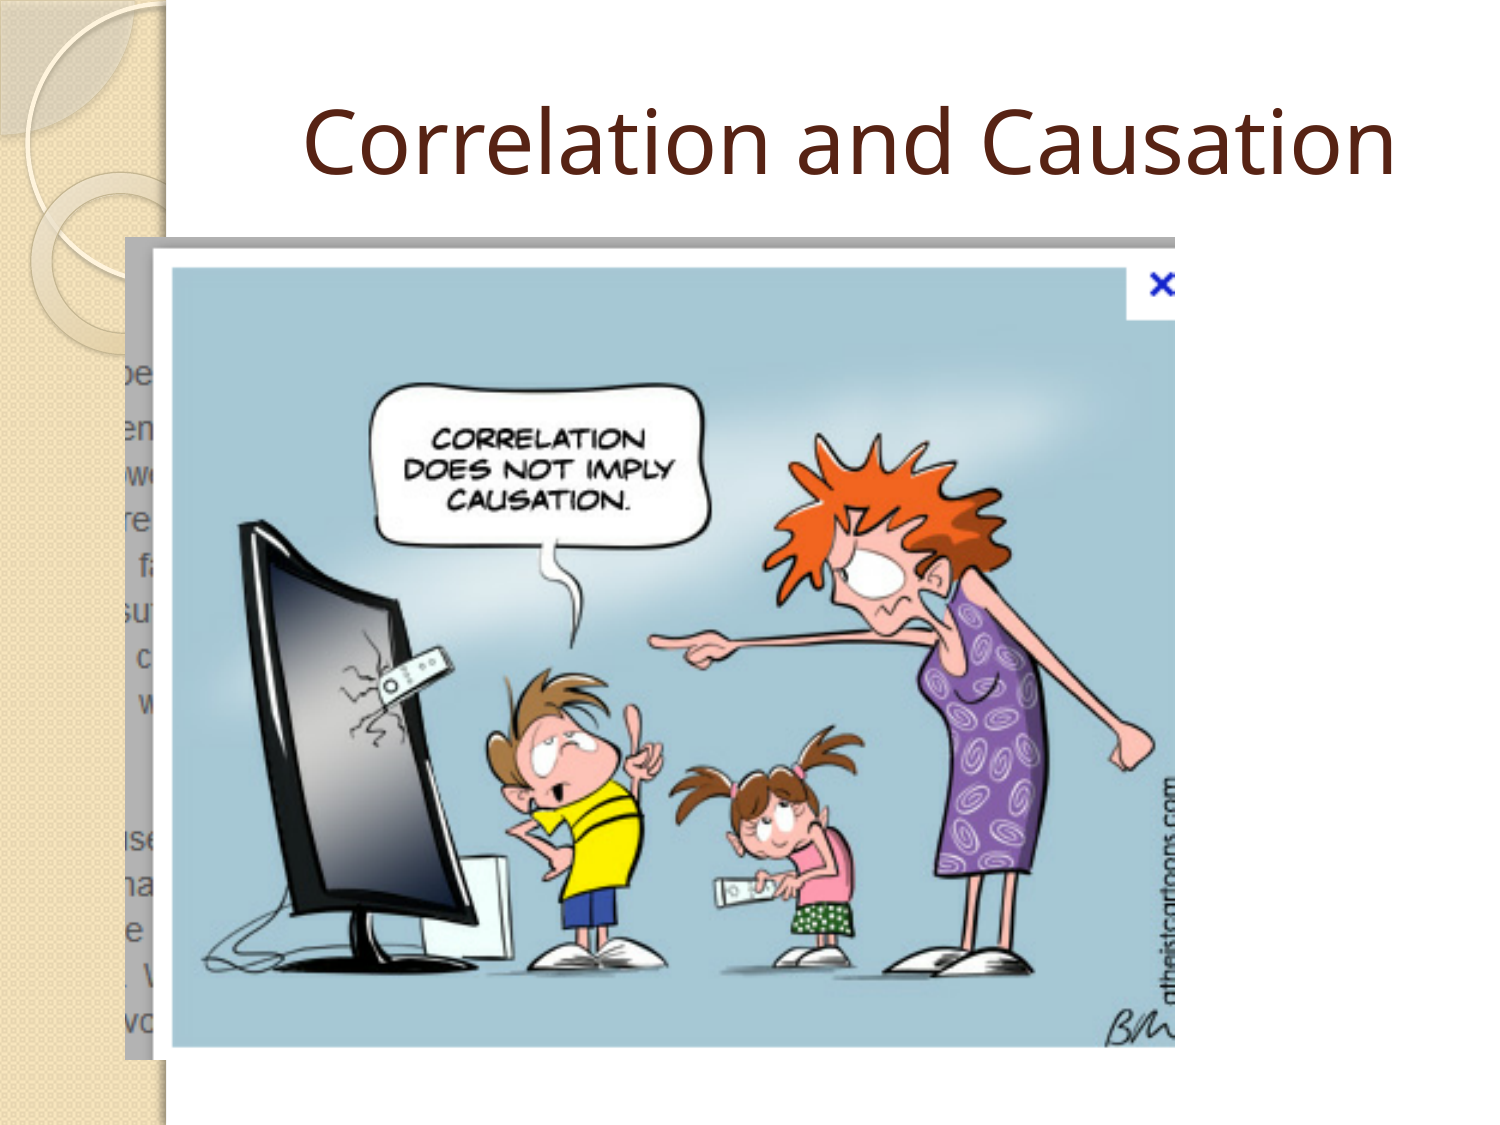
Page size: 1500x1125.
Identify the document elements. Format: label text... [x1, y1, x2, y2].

title Correlation and Causation [235, 45, 1466, 233]
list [124, 237, 1176, 1060]
